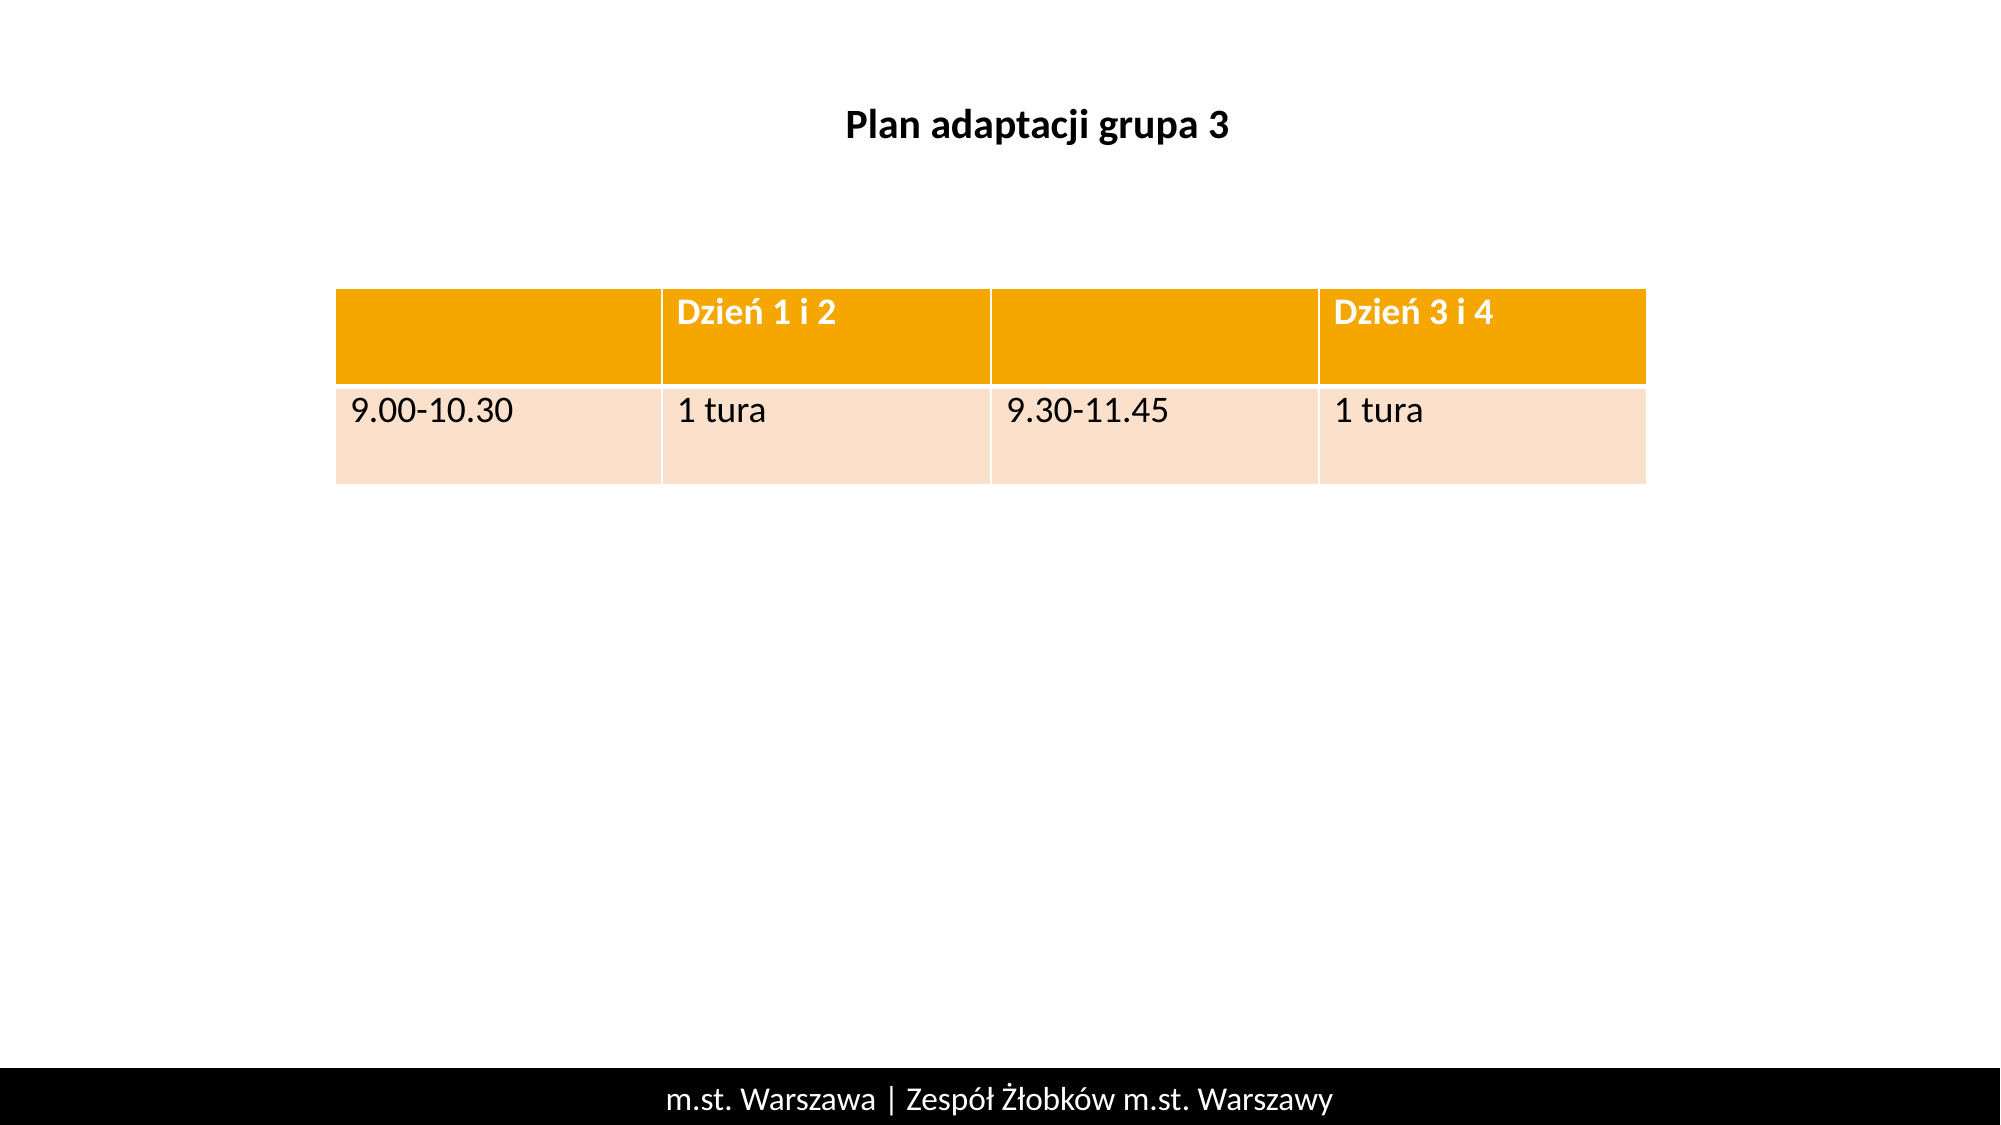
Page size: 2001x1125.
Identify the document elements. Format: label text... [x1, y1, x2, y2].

table_cell 1 tura [1320, 389, 1646, 484]
table_cell 1 tura [663, 389, 990, 484]
table_header Dzień 3 i 4 [1320, 289, 1646, 384]
table_cell 9.00-10.30 [336, 389, 661, 484]
table_header [336, 289, 661, 384]
text_box [0, 1068, 2000, 1125]
text_box Plan adaptacji grupa 3 [183, 39, 1892, 155]
text_box m.st. Warszawa | Zespół Żłobków m.st. Warszawy [650, 1069, 1349, 1125]
table_header Dzień 1 i 2 [663, 289, 990, 384]
table_header [992, 289, 1318, 384]
table_cell 9.30-11.45 [992, 389, 1318, 484]
